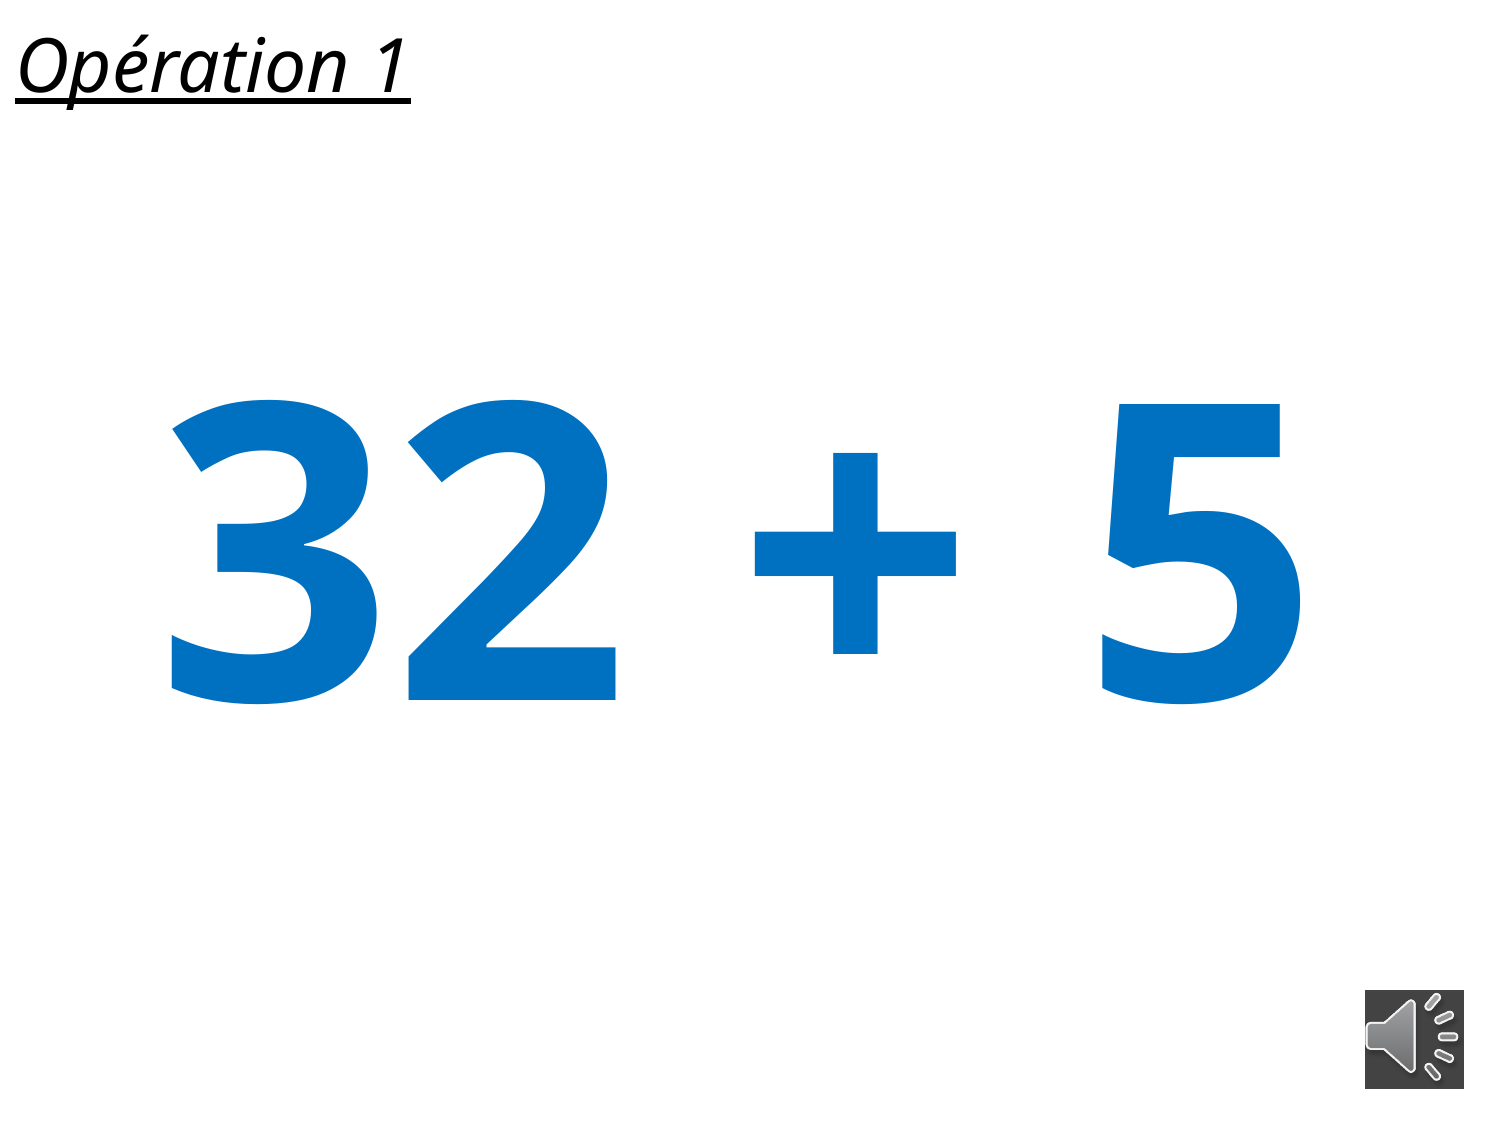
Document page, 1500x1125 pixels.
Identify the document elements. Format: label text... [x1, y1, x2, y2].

title Opération 1 [0, 0, 502, 126]
picture [1364, 989, 1465, 1090]
text_box 32 + 5 [5, 278, 1471, 792]
